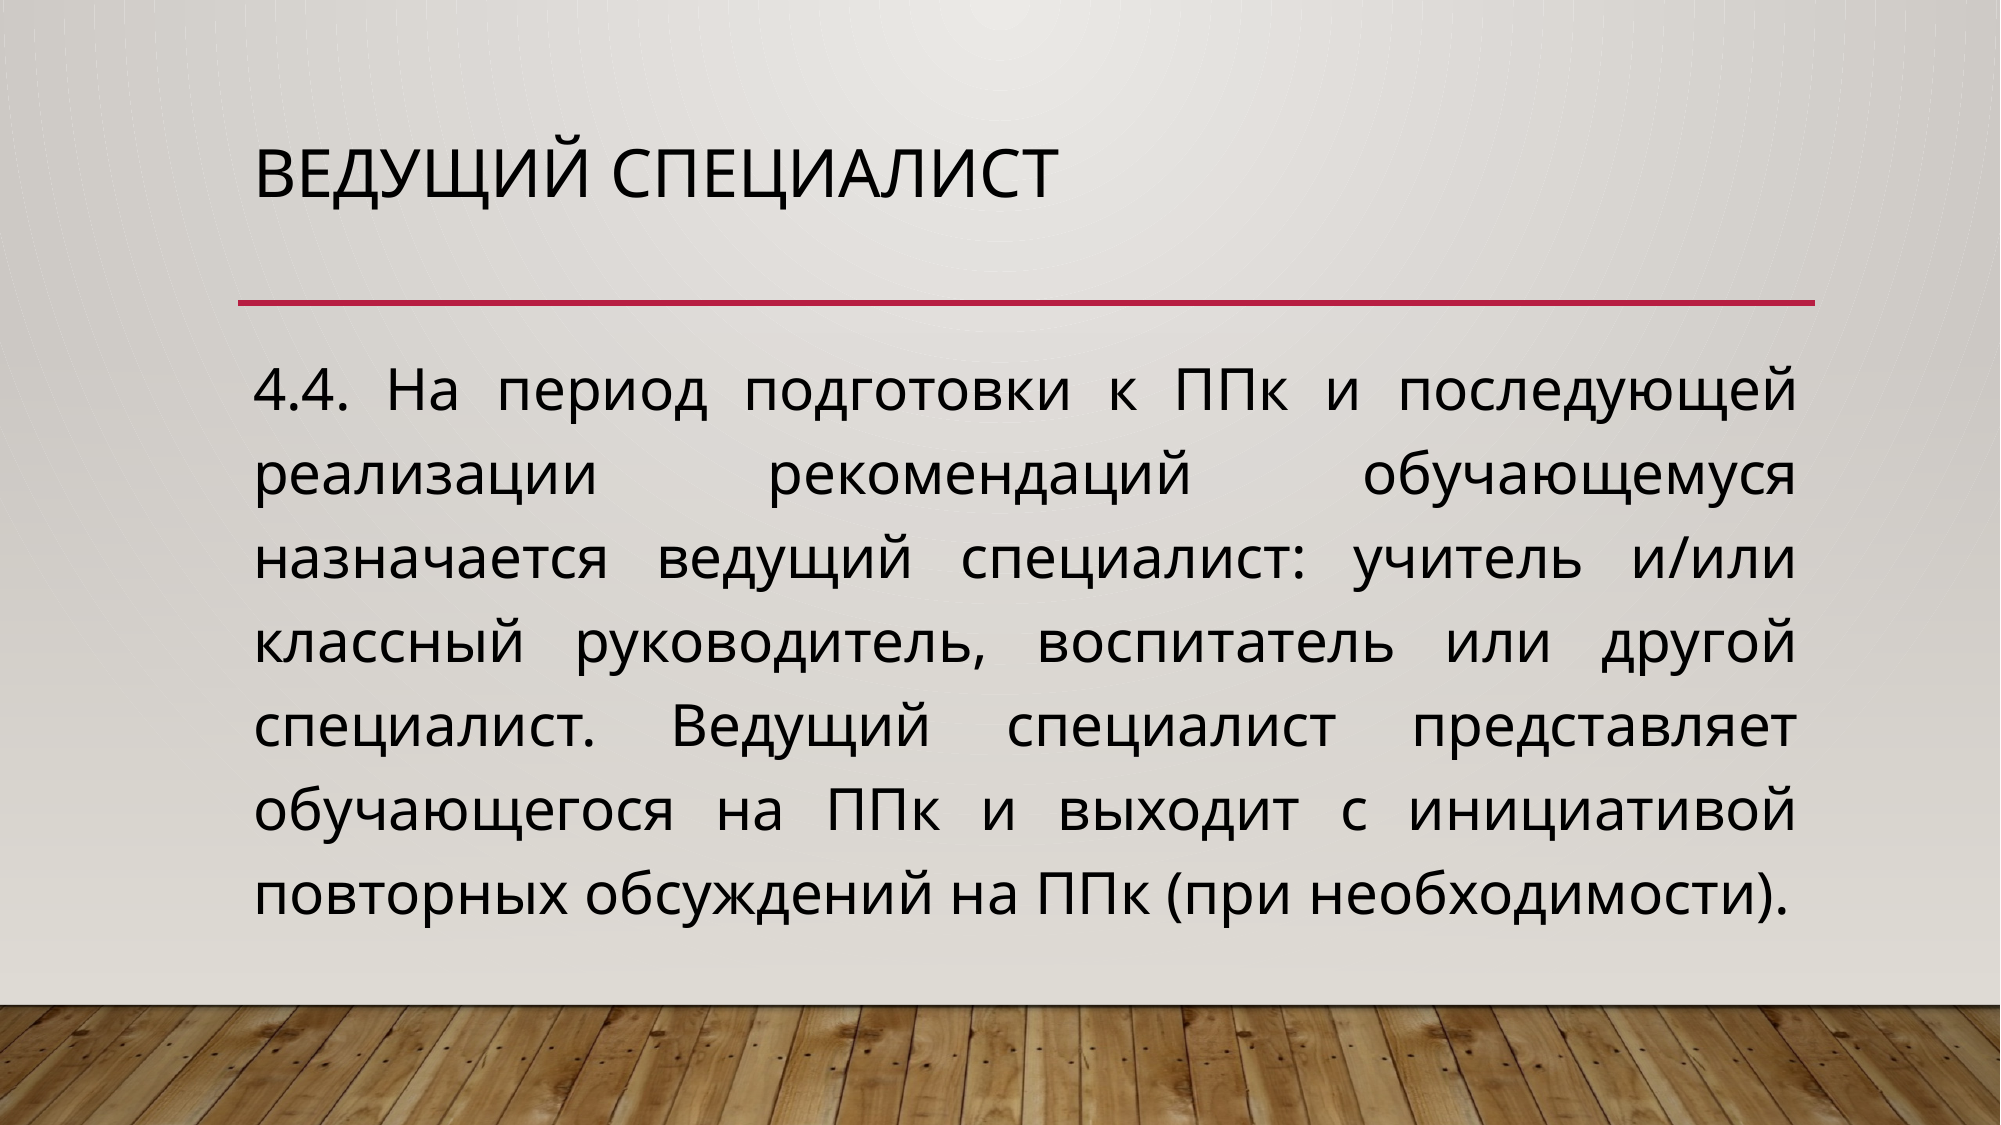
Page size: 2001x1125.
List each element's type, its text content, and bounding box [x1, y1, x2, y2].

title Ведущий специалист [238, 131, 1814, 305]
picture [0, 1005, 2000, 1125]
list 4.4. На период подготовки к ППк и последующей реализации рекомендаций обучающемуся назначается ведущий специалист: учитель и/или классный руководитель, воспитатель или другой специалист. Ведущий специалист представляет обучающегося на ППк и выходит с инициативой повторных обсуждений на ППк (при необходимости). [238, 330, 1814, 897]
